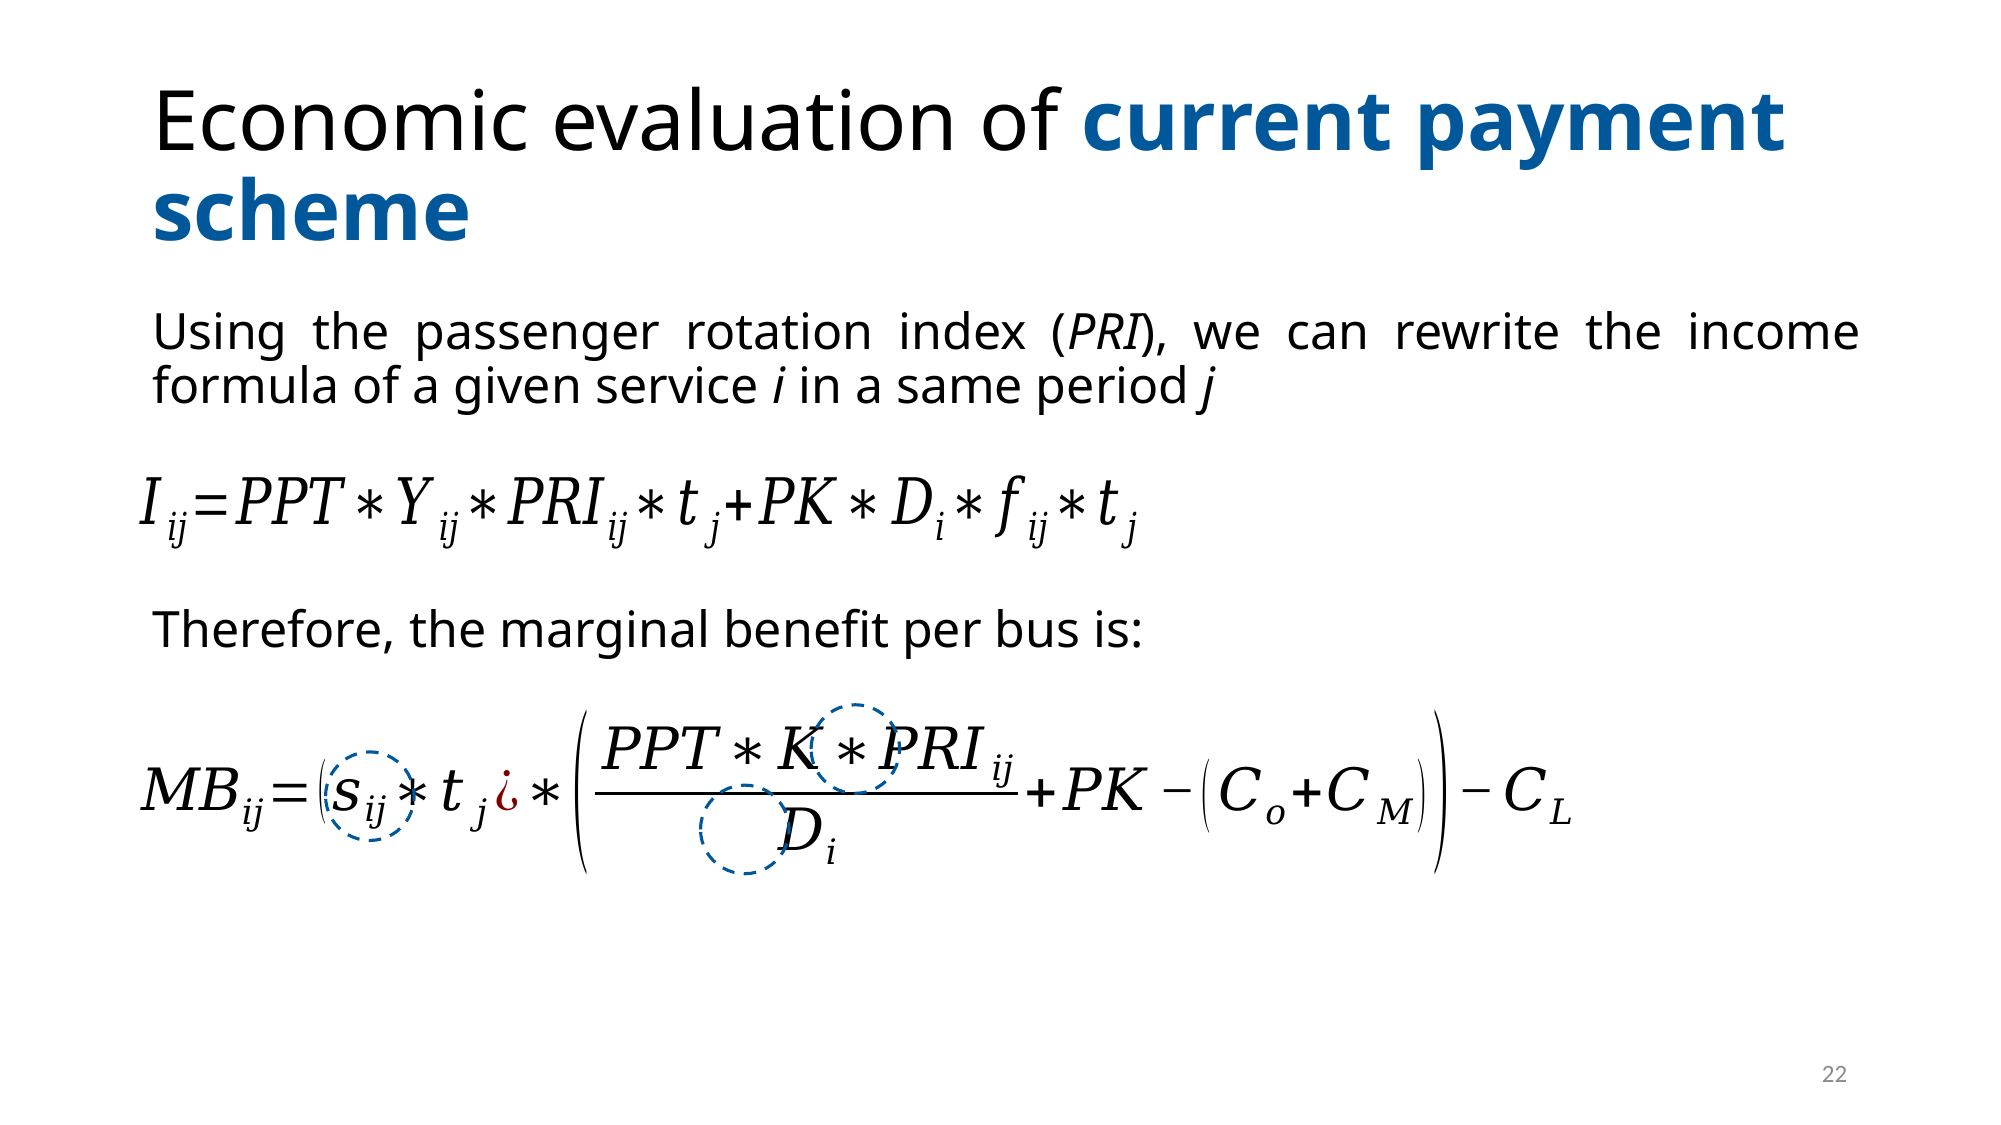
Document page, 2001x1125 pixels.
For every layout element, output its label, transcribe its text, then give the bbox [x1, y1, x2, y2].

text_box Therefore, the marginal benefit per bus is: [137, 597, 1876, 679]
text_box [324, 751, 416, 842]
text_box [699, 784, 791, 875]
slide_number 22 [1412, 1042, 1863, 1103]
title Economic evaluation of current payment scheme [137, 59, 1863, 278]
text_box [810, 703, 901, 795]
text_box Using the passenger rotation index (PRI), we can rewrite the income formula of a given service i in a same period j [137, 299, 1876, 447]
